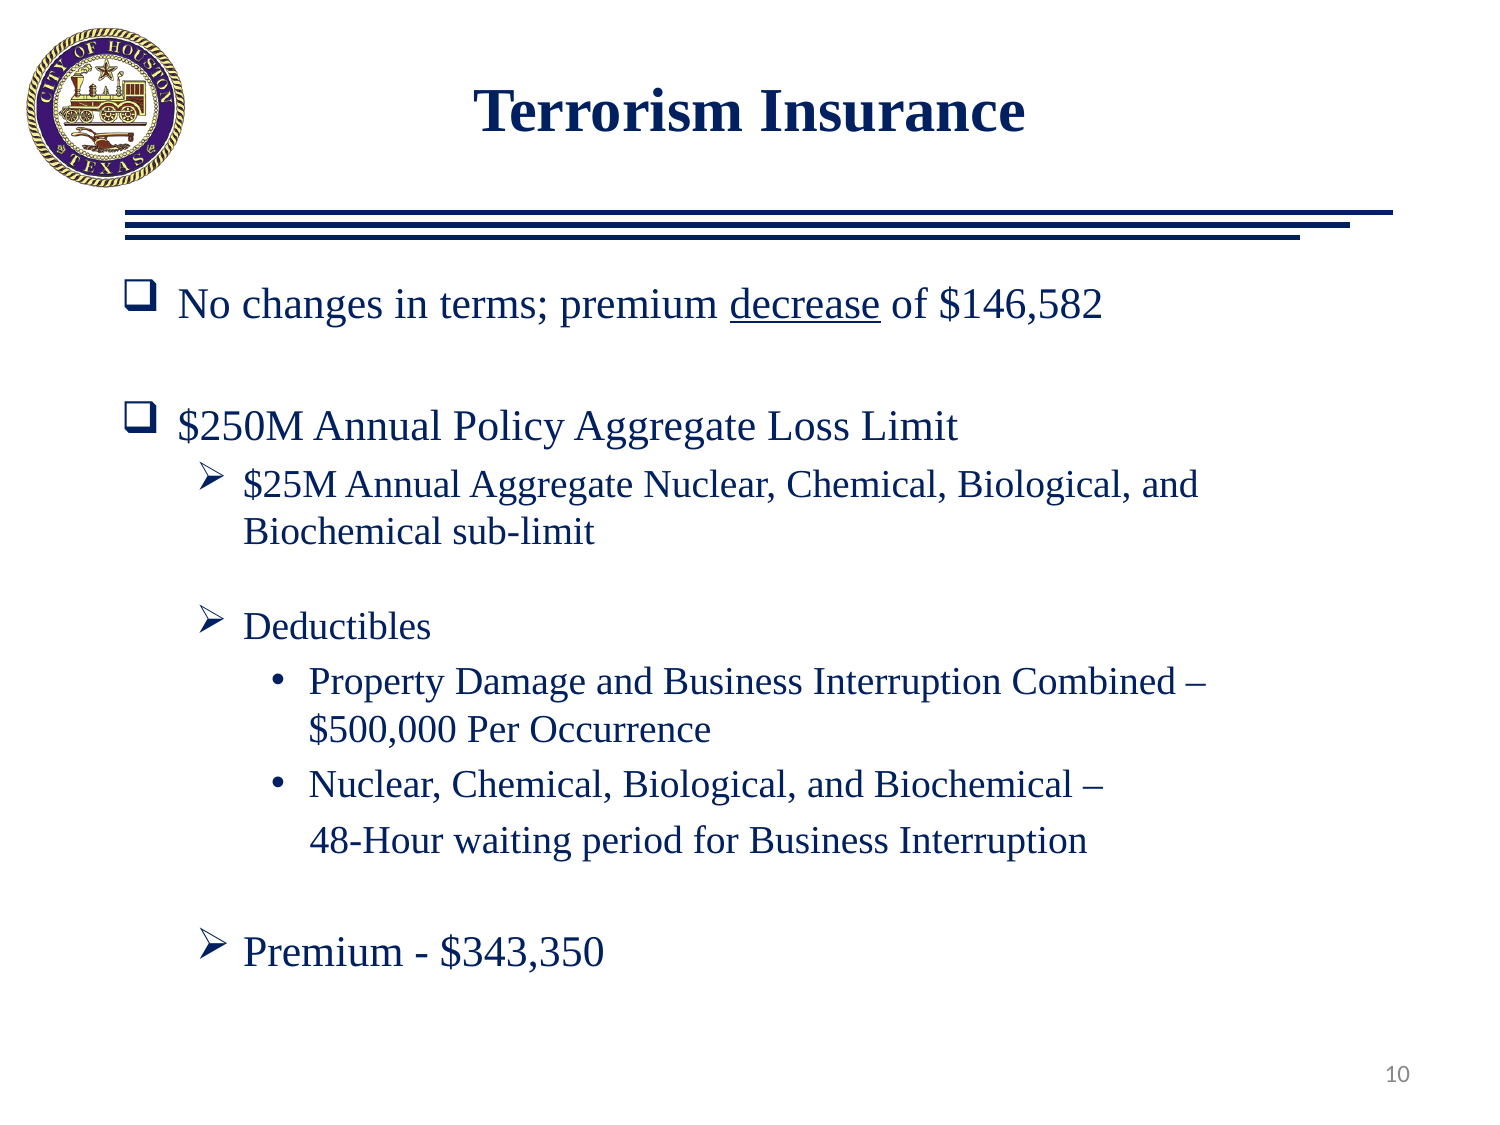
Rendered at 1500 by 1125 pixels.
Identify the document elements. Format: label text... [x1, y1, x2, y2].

list No changes in terms; premium decrease of $146,582 $250M Annual Policy Aggregate Loss Limit $25M Annual Aggregate Nuclear, Chemical, Biological, and Biochemical sub-limit Deductibles Property Damage and Business Interruption Combined – $500,000 Per Occurrence Nuclear, Chemical, Biological, and Biochemical – 48-Hour waiting period for Business Interruption Premium - $343,350 [106, 267, 1375, 1043]
picture [24, 24, 186, 190]
slide_number 10 [1074, 1042, 1425, 1103]
title Terrorism Insurance [174, 12, 1325, 200]
